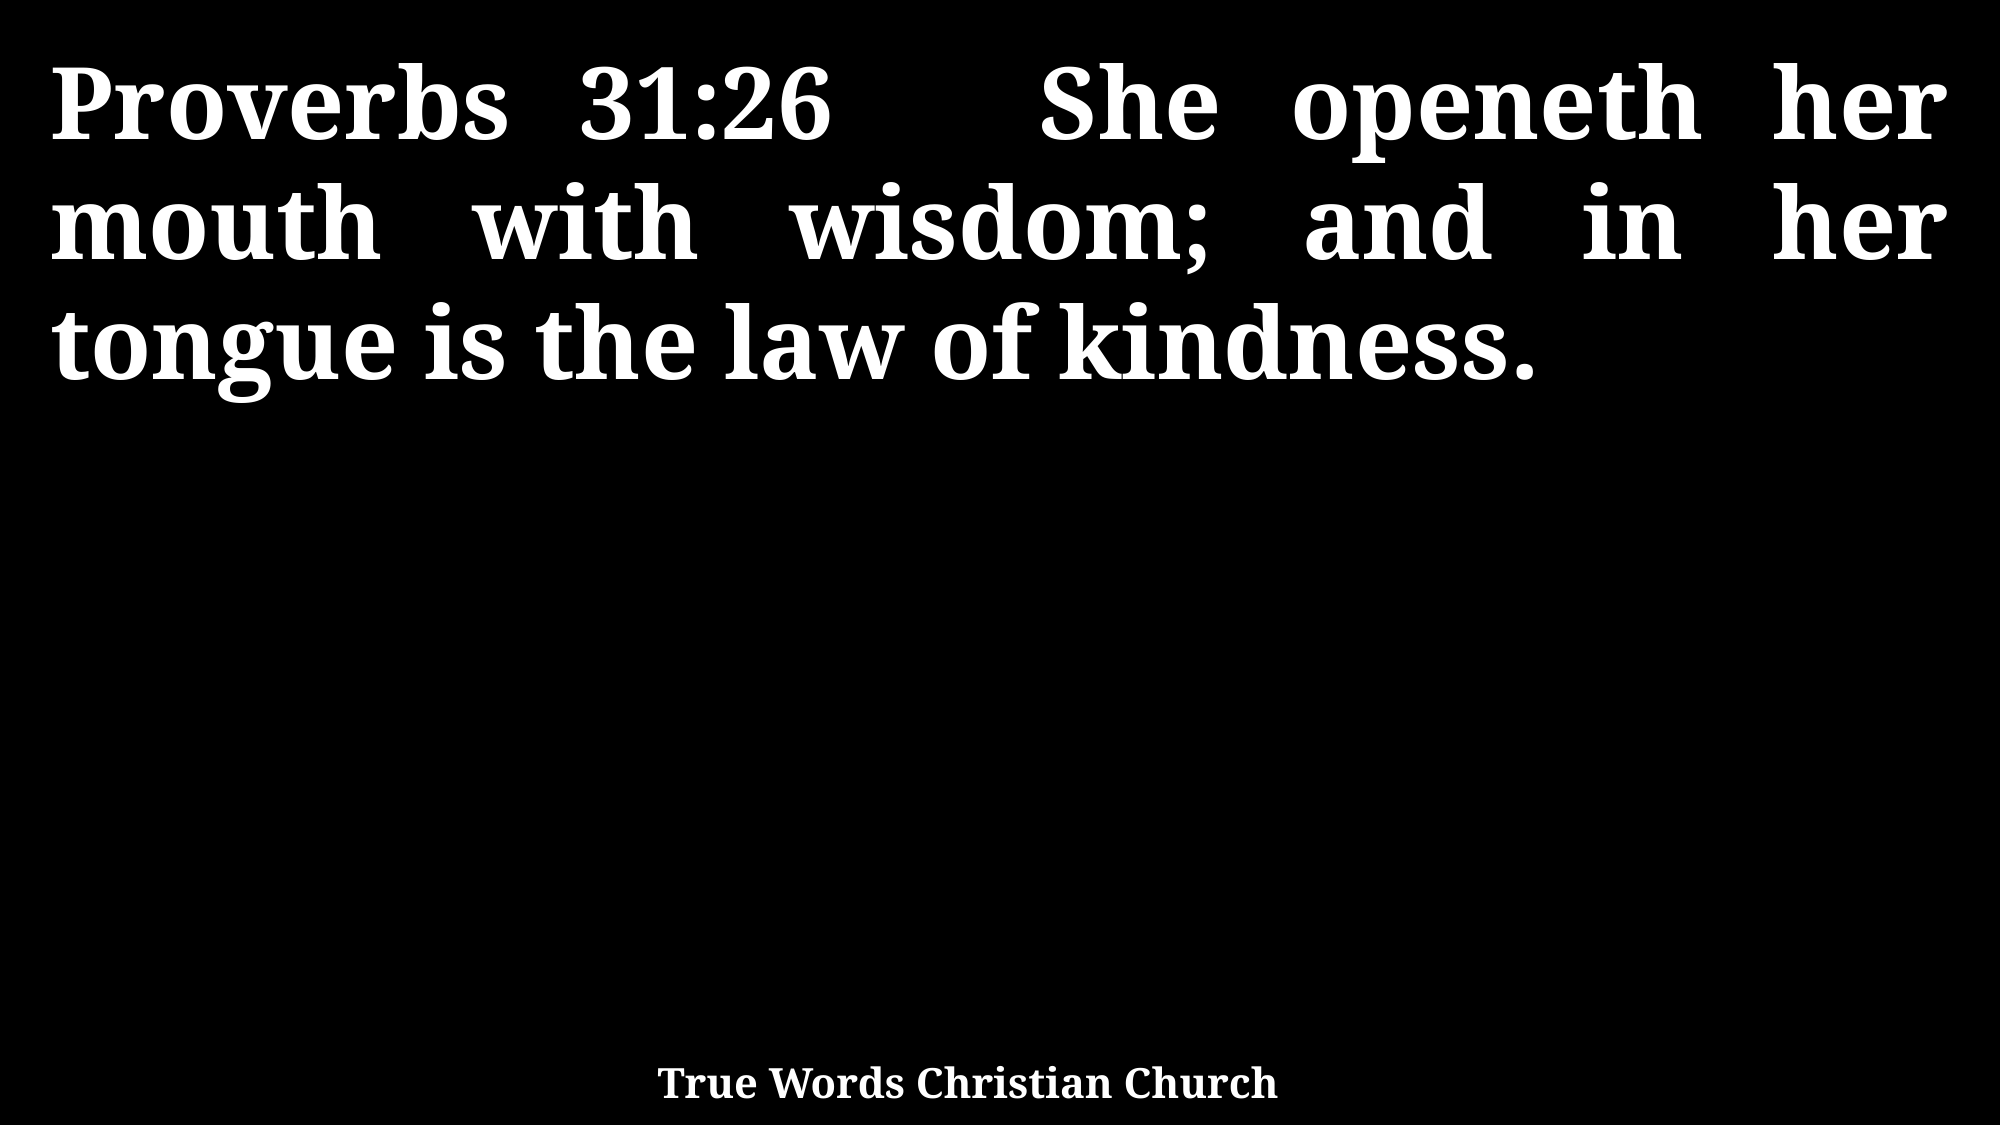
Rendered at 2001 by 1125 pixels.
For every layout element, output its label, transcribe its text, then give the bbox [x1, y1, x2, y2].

text_box True Words Christian Church [642, 1049, 1294, 1114]
text_box Proverbs 31:26 She openeth her mouth with wisdom; and in her tongue is the law of kindness. [35, 32, 1965, 407]
